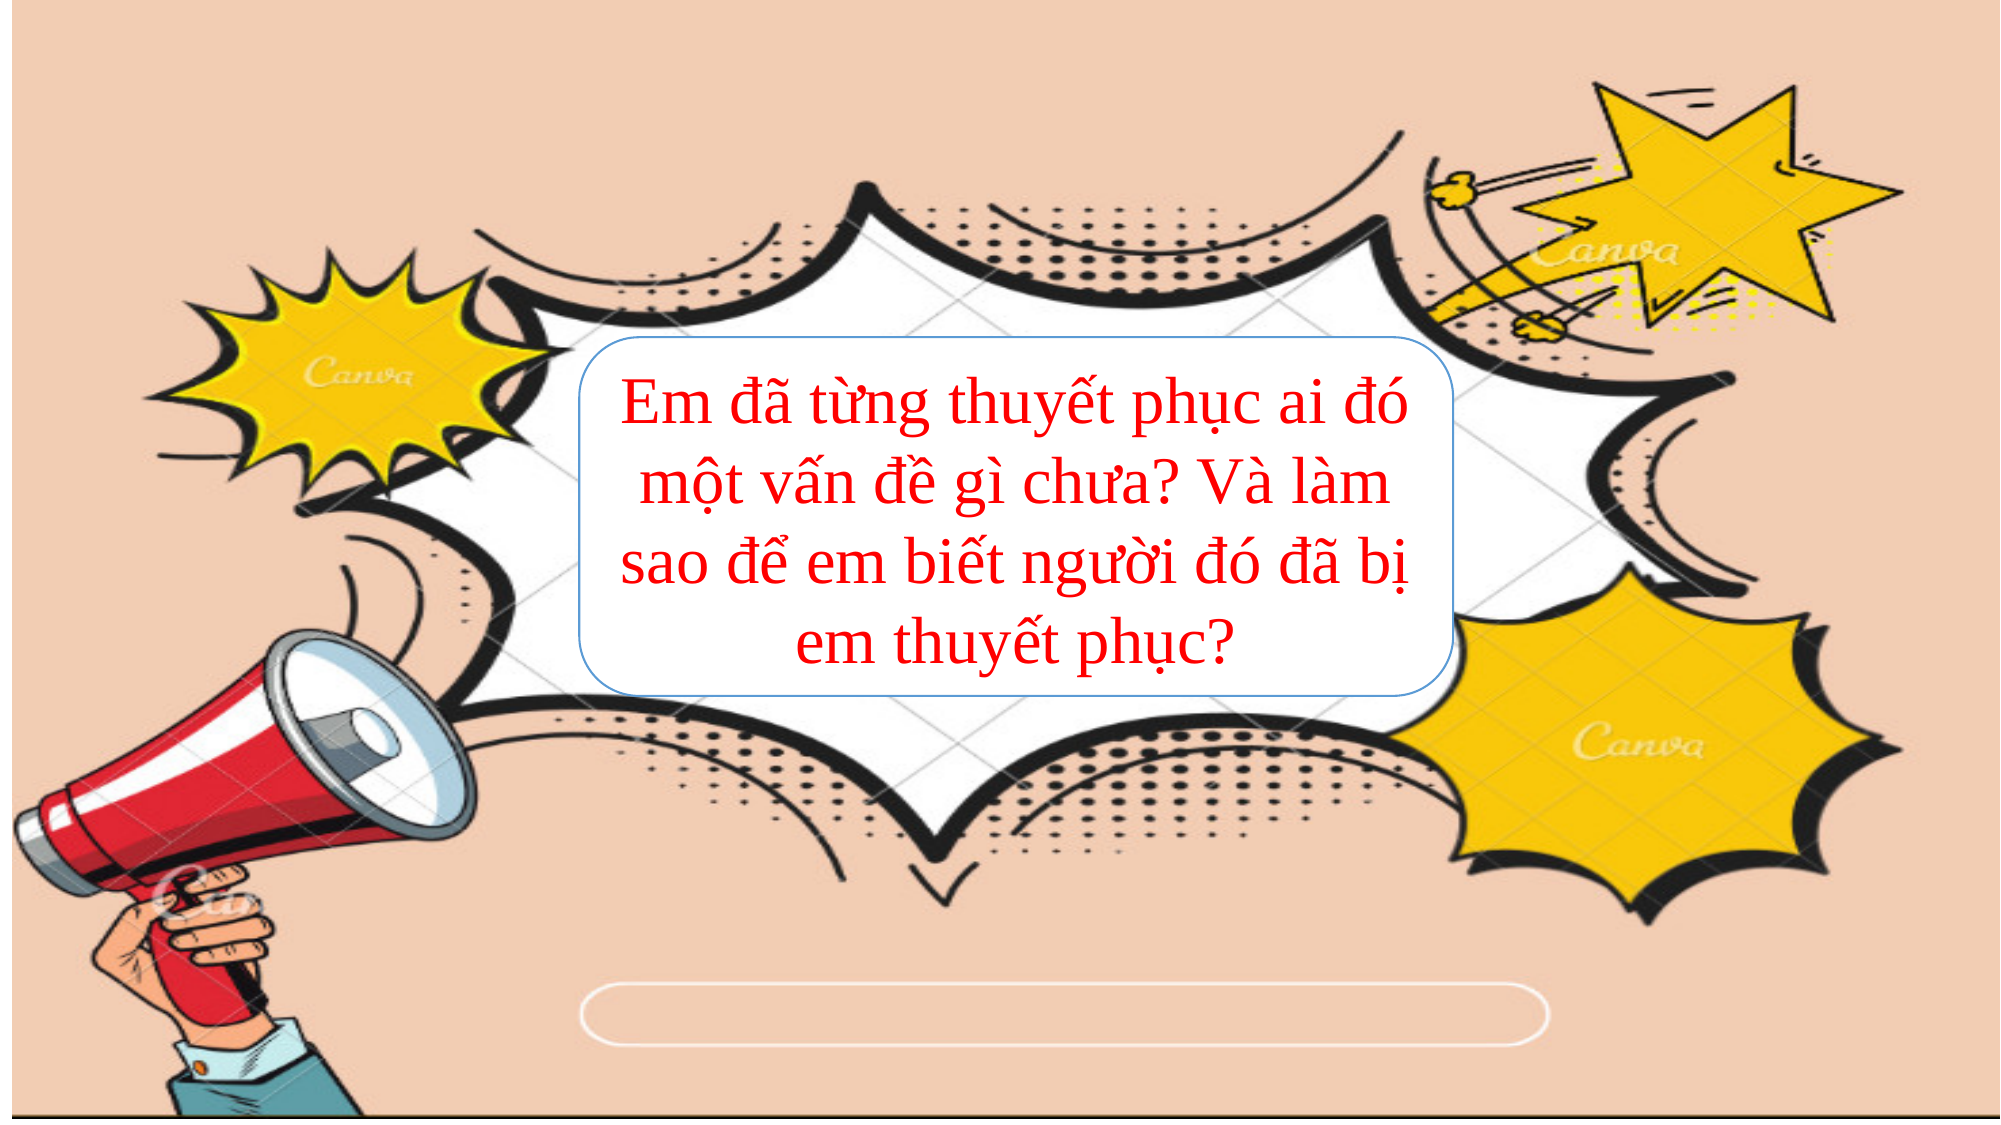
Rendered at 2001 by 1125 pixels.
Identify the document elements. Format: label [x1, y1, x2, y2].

list [12, 0, 2000, 1119]
